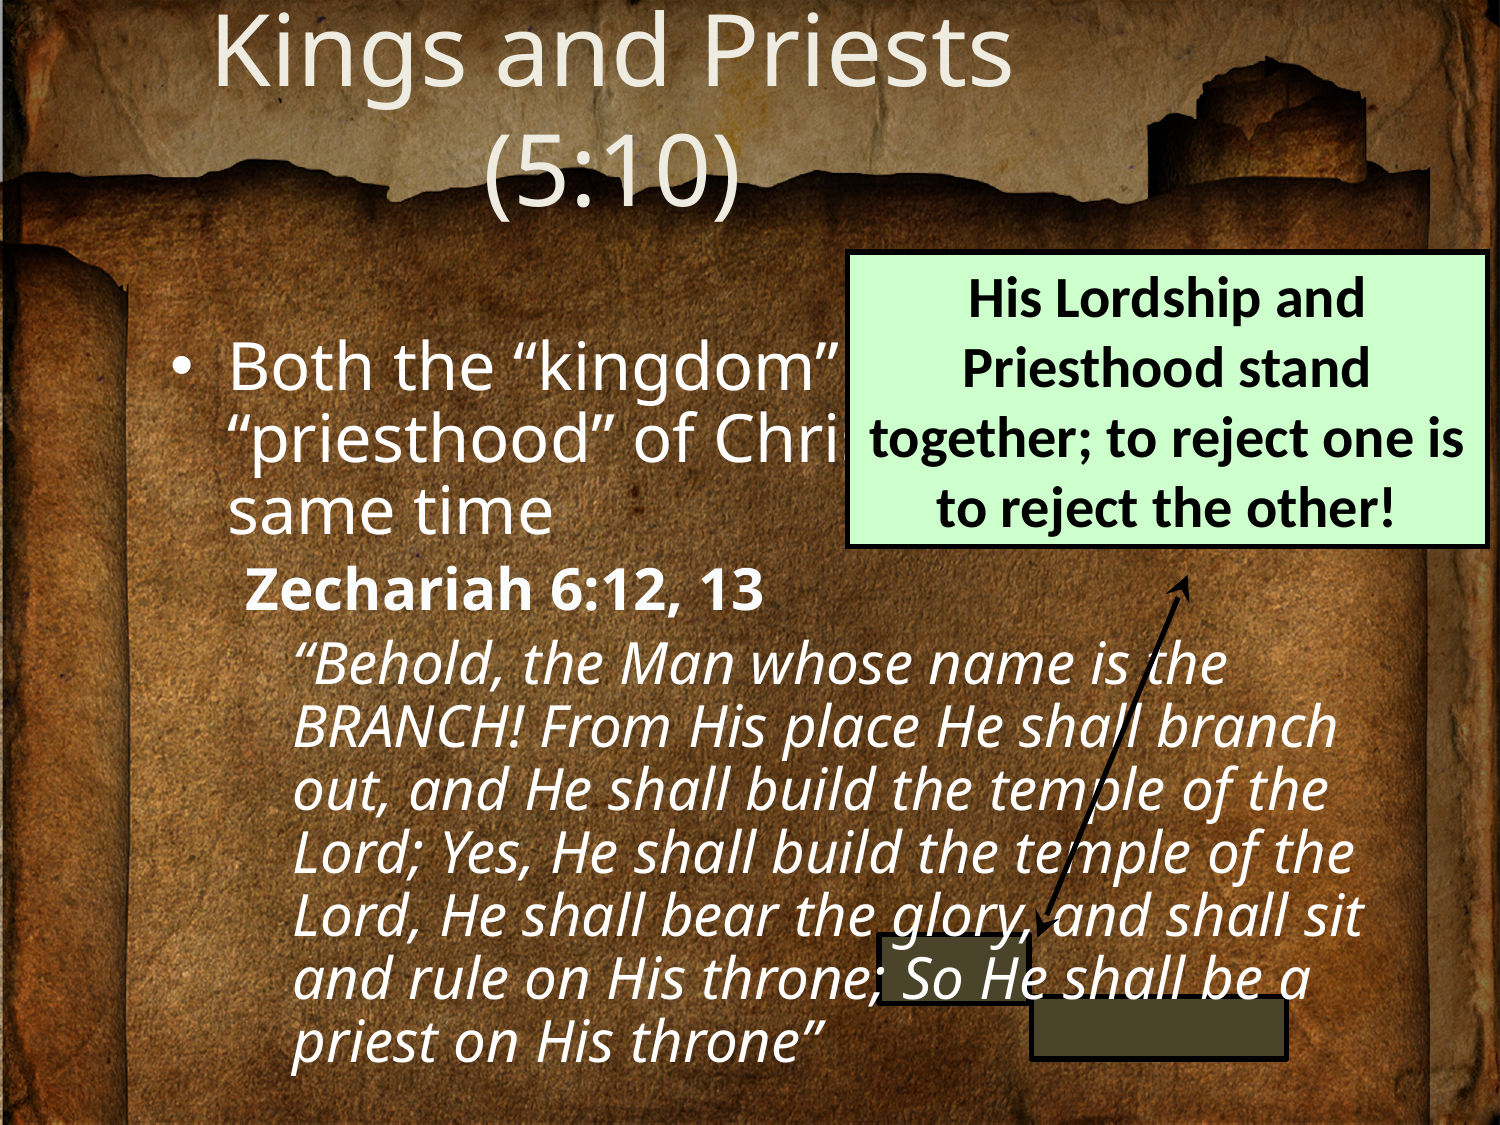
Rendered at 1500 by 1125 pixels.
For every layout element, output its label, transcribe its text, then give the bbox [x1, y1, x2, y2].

title Kings and Priests (5:10) [75, 12, 1150, 200]
picture [0, 0, 1500, 1125]
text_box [847, 251, 1488, 938]
list Both the “kingdom” and the “priesthood” of Christ exist at the same time Zechariah 6:12, 13 “Behold, the Man whose name is the BRANCH! From His place He shall branch out, and He shall build the temple of the Lord; Yes, He shall build the temple of the Lord, He shall bear the glory, and shall sit and rule on His throne; So He shall be a priest on His throne” [155, 324, 1413, 1125]
